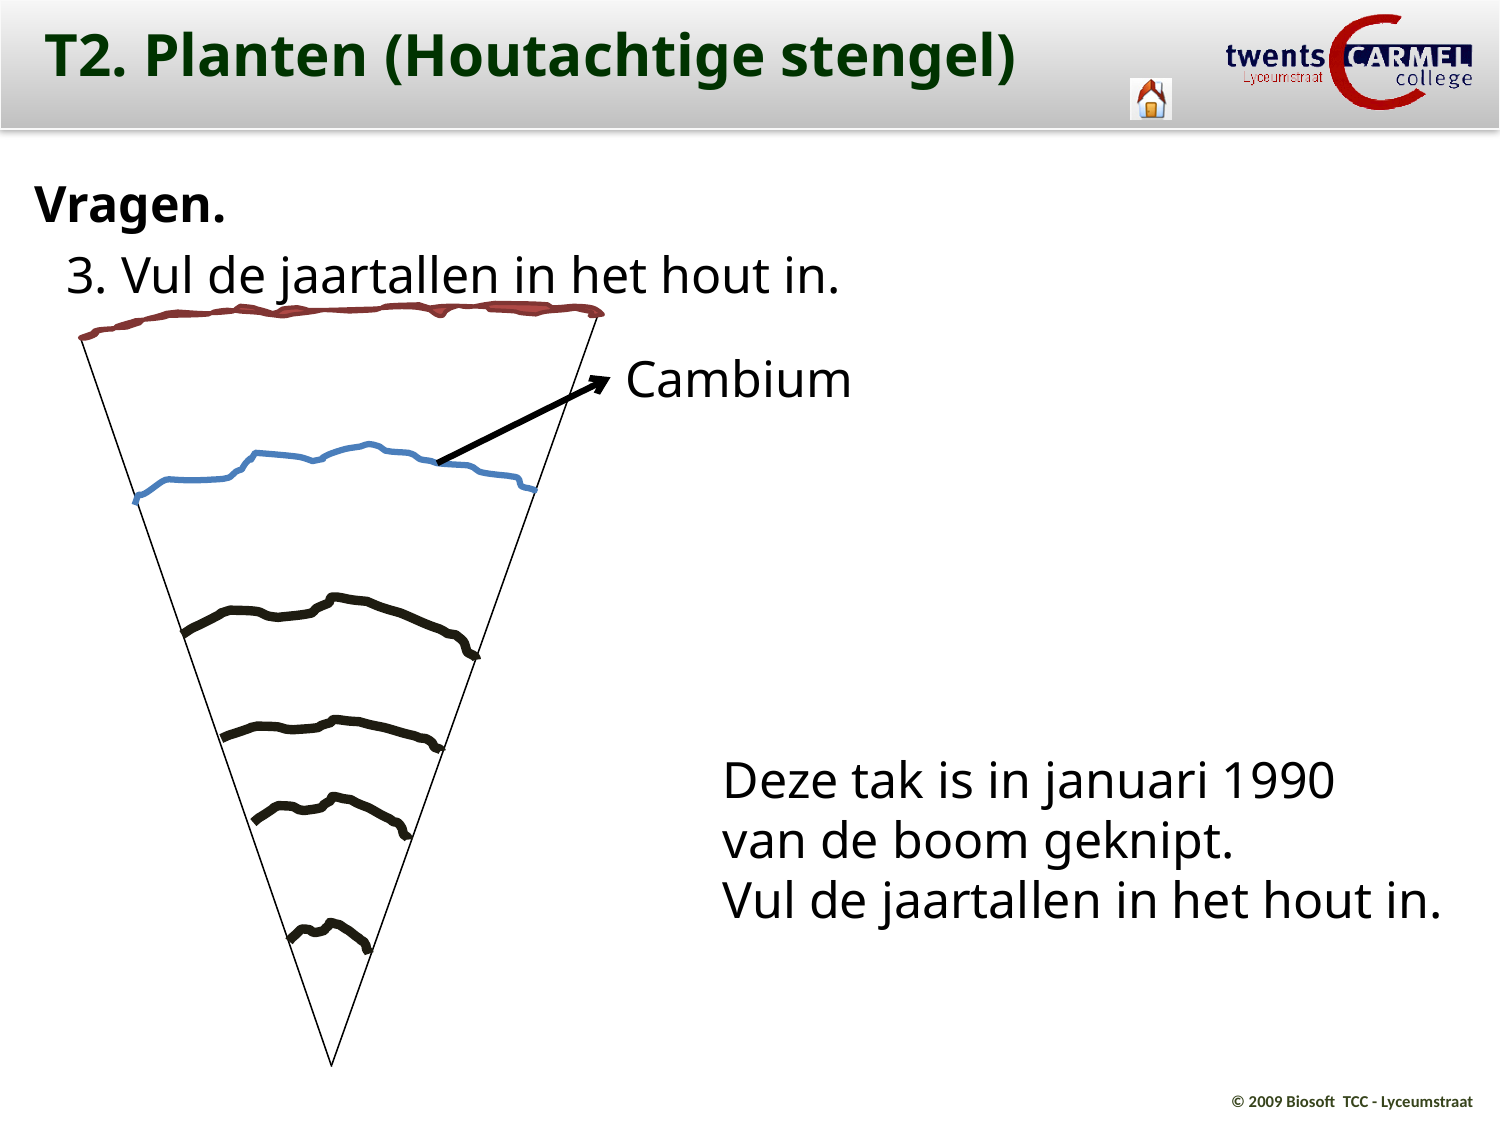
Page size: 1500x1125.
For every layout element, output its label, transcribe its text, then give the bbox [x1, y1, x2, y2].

text_box [288, 921, 370, 954]
text_box [220, 718, 442, 752]
picture [1129, 77, 1172, 120]
text_box [181, 596, 477, 660]
picture [1218, 9, 1489, 118]
text_box Deze tak is in januari 1990 van de boom geknipt. Vul de jaartallen in het hout in. [708, 741, 1459, 936]
text_box [133, 443, 536, 506]
text_box Cambium [610, 339, 868, 415]
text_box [436, 377, 619, 464]
text_box Vragen. [19, 165, 242, 240]
text_box 3. Vul de jaartallen in het hout in. [51, 235, 857, 311]
text_box [77, 300, 605, 341]
text_box [252, 795, 410, 840]
title T2. Planten (Houtachtige stengel) [29, 0, 1225, 106]
